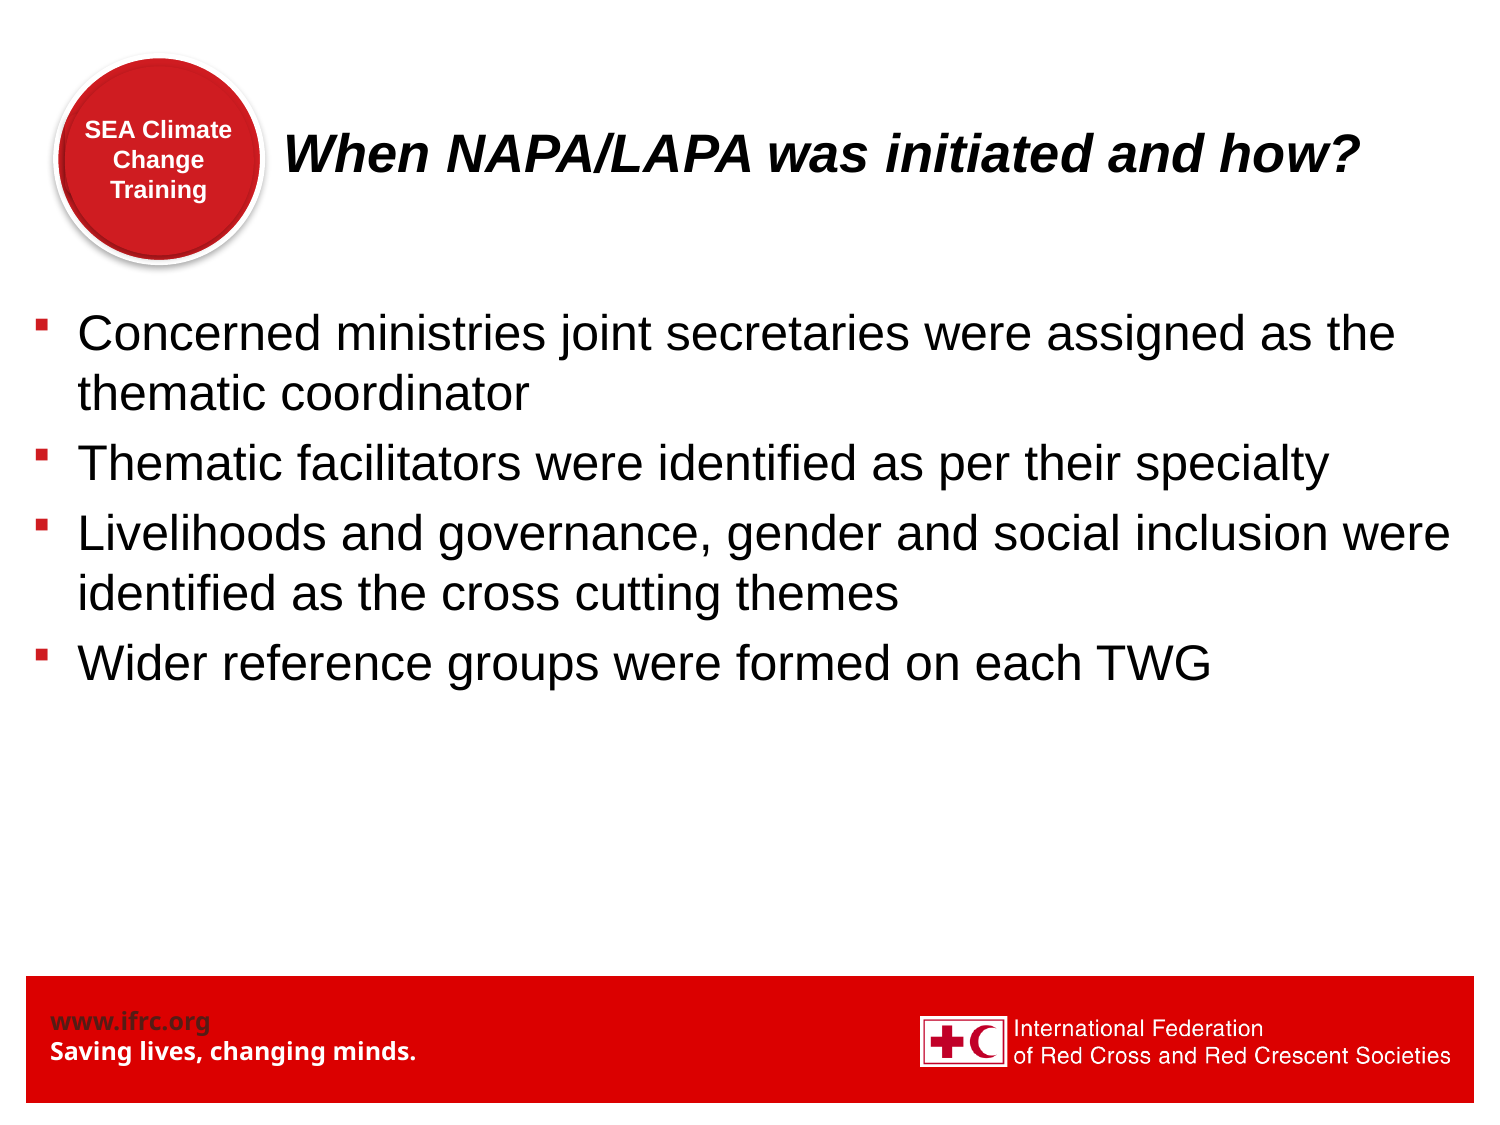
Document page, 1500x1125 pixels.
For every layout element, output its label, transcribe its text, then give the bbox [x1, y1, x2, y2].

picture [920, 1016, 1450, 1067]
list Concerned ministries joint secretaries were assigned as the thematic coordinator Thematic facilitators were identified as per their specialty Livelihoods and governance, gender and social inclusion were identified as the cross cutting themes Wider reference groups were formed on each TWG [17, 292, 1471, 777]
title When NAPA/LAPA was initiated and how? [268, 57, 1425, 246]
